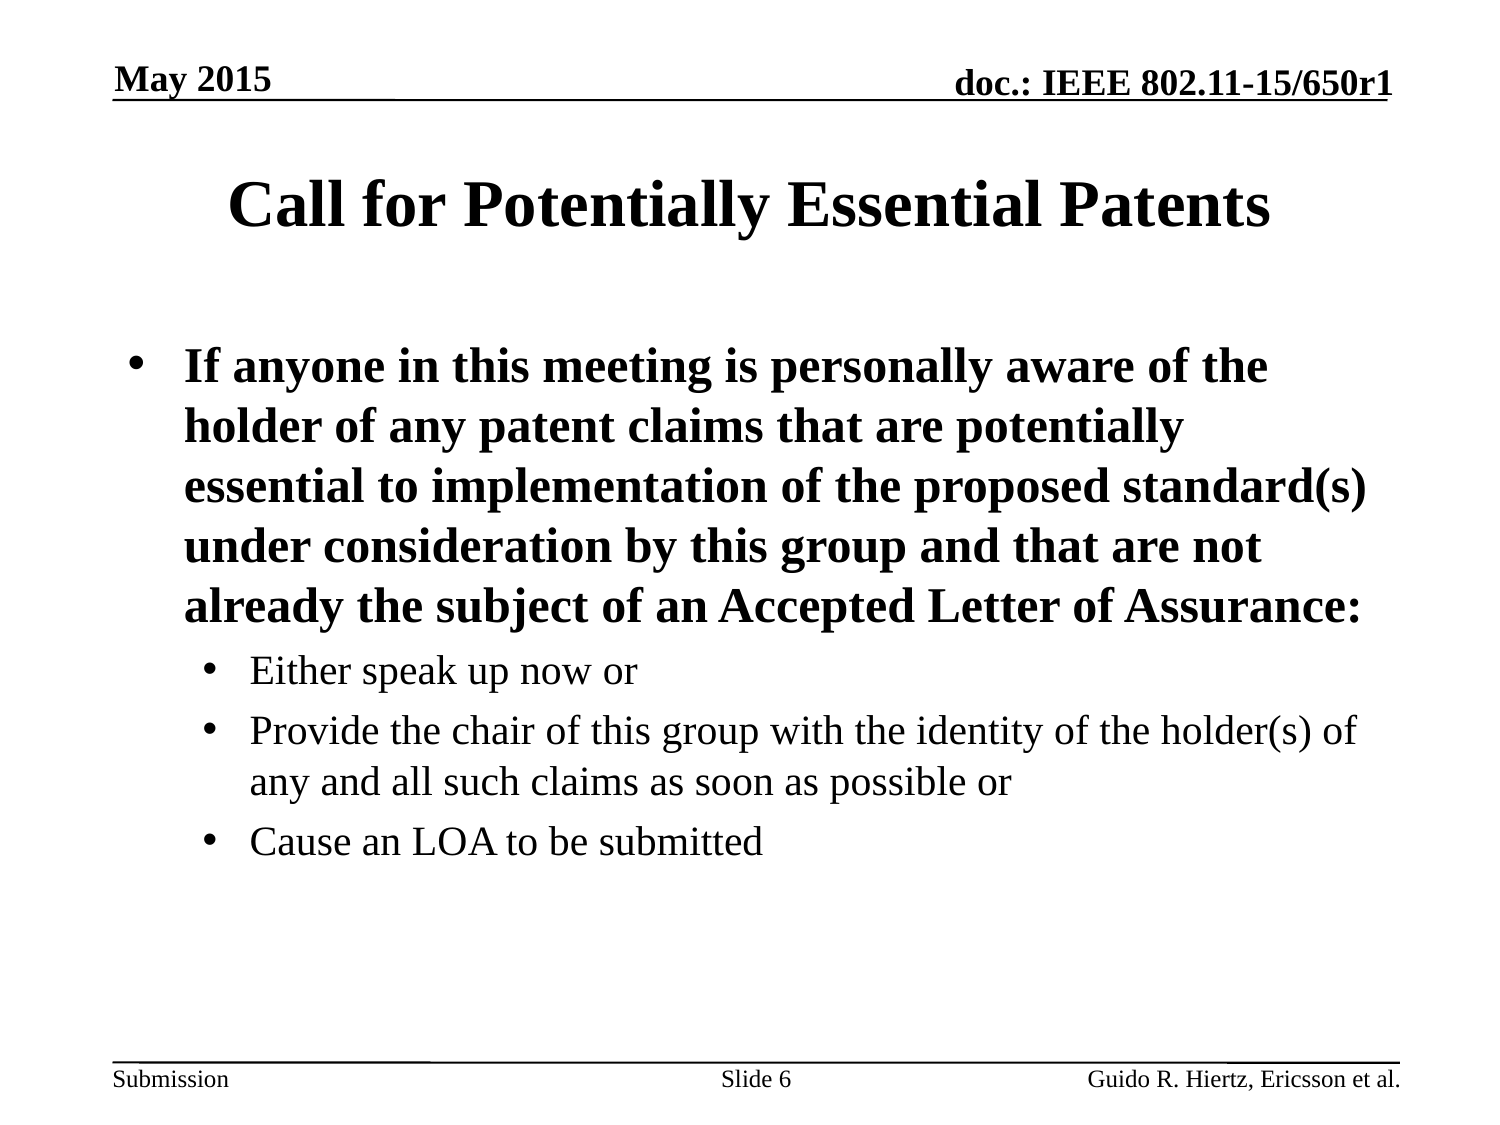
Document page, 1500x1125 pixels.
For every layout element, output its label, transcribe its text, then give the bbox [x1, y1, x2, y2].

slide_number Slide 6 [712, 1061, 800, 1123]
footer Guido R. Hiertz, Ericsson et al. [878, 1061, 1402, 1093]
title Call for Potentially Essential Patents [112, 112, 1388, 288]
list If anyone in this meeting is personally aware of the holder of any patent claims that are potentially essential to implementation of the proposed standard(s) under consideration by this group and that are not already the subject of an Accepted Letter of Assurance: Either speak up now or Provide the chair of this group with the identity of the holder(s) of any and all such claims as soon as possible or Cause an LOA to be submitted [112, 324, 1388, 1000]
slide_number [114, 54, 540, 100]
